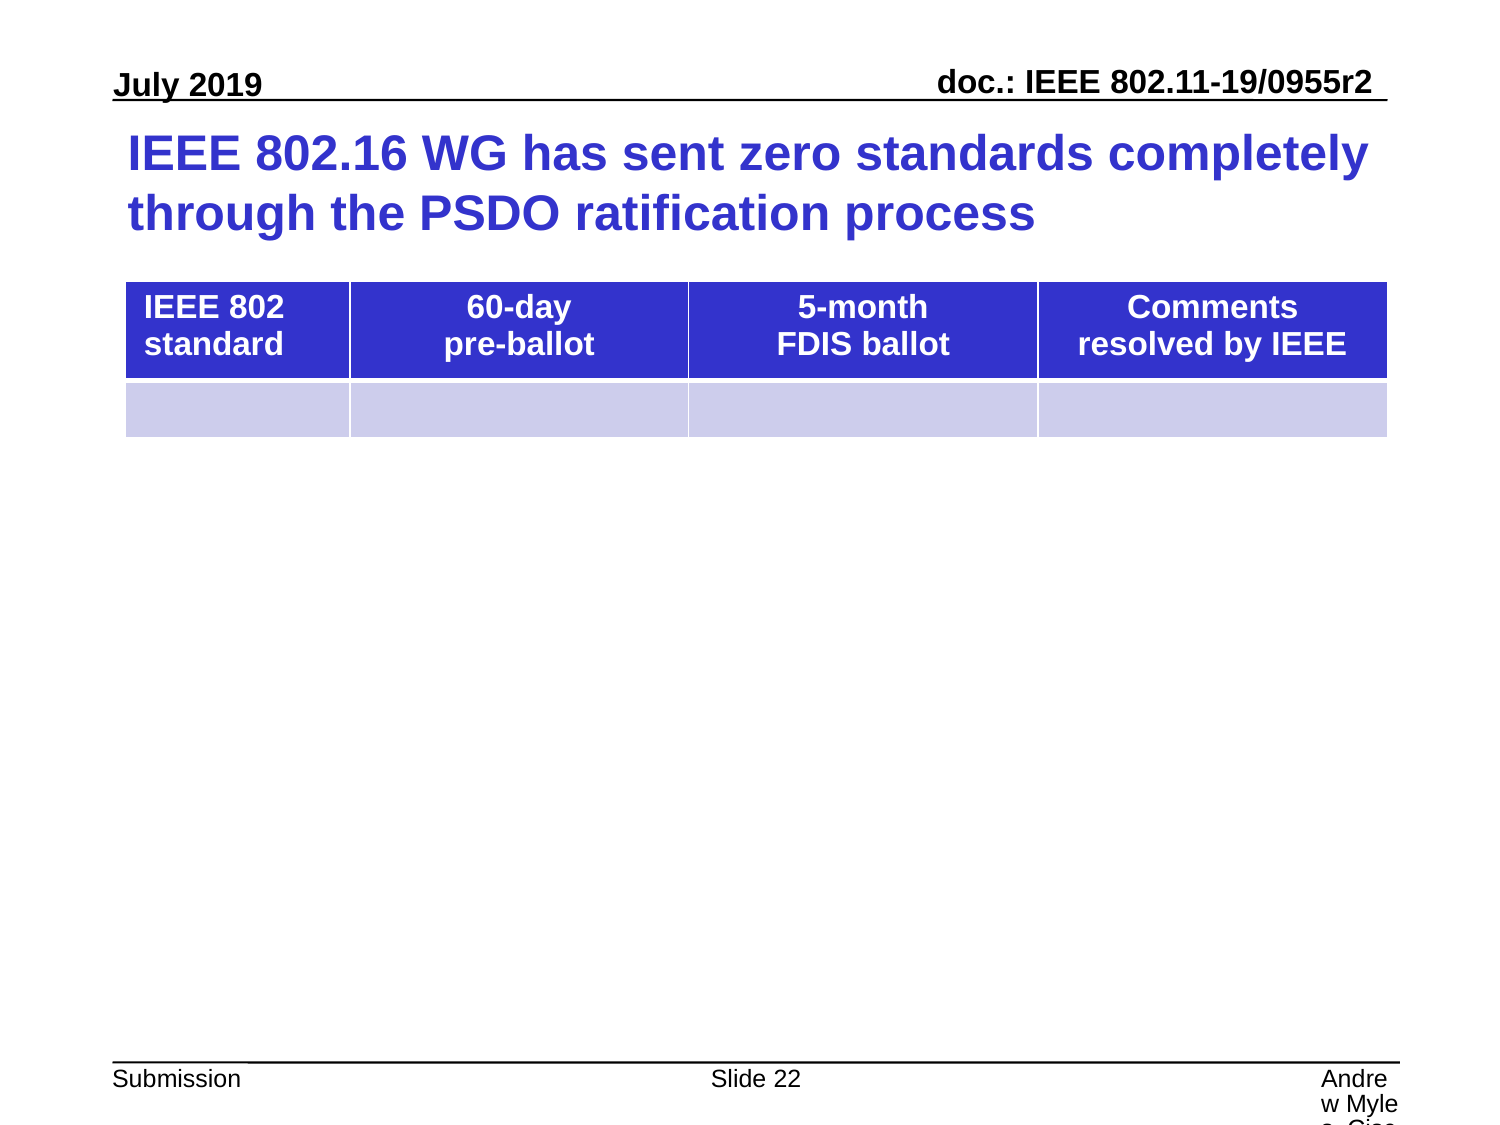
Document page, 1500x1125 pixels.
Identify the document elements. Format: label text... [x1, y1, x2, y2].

table_cell [351, 383, 688, 437]
table_cell [1039, 383, 1387, 437]
table_header IEEE 802 standard [126, 282, 349, 378]
table_header Comments resolved by IEEE [1039, 282, 1387, 378]
title IEEE 802.16 WG has sent zero standards completely through the PSDO ratification process [112, 112, 1388, 288]
table_header 60-day pre-ballot [351, 282, 688, 378]
table_header 5-month FDIS ballot [689, 282, 1037, 378]
slide_number Slide 22 [709, 1061, 803, 1093]
footer Andrew Myles, Cisco [1320, 1061, 1402, 1093]
table_cell [126, 383, 349, 437]
table_cell [689, 383, 1037, 437]
